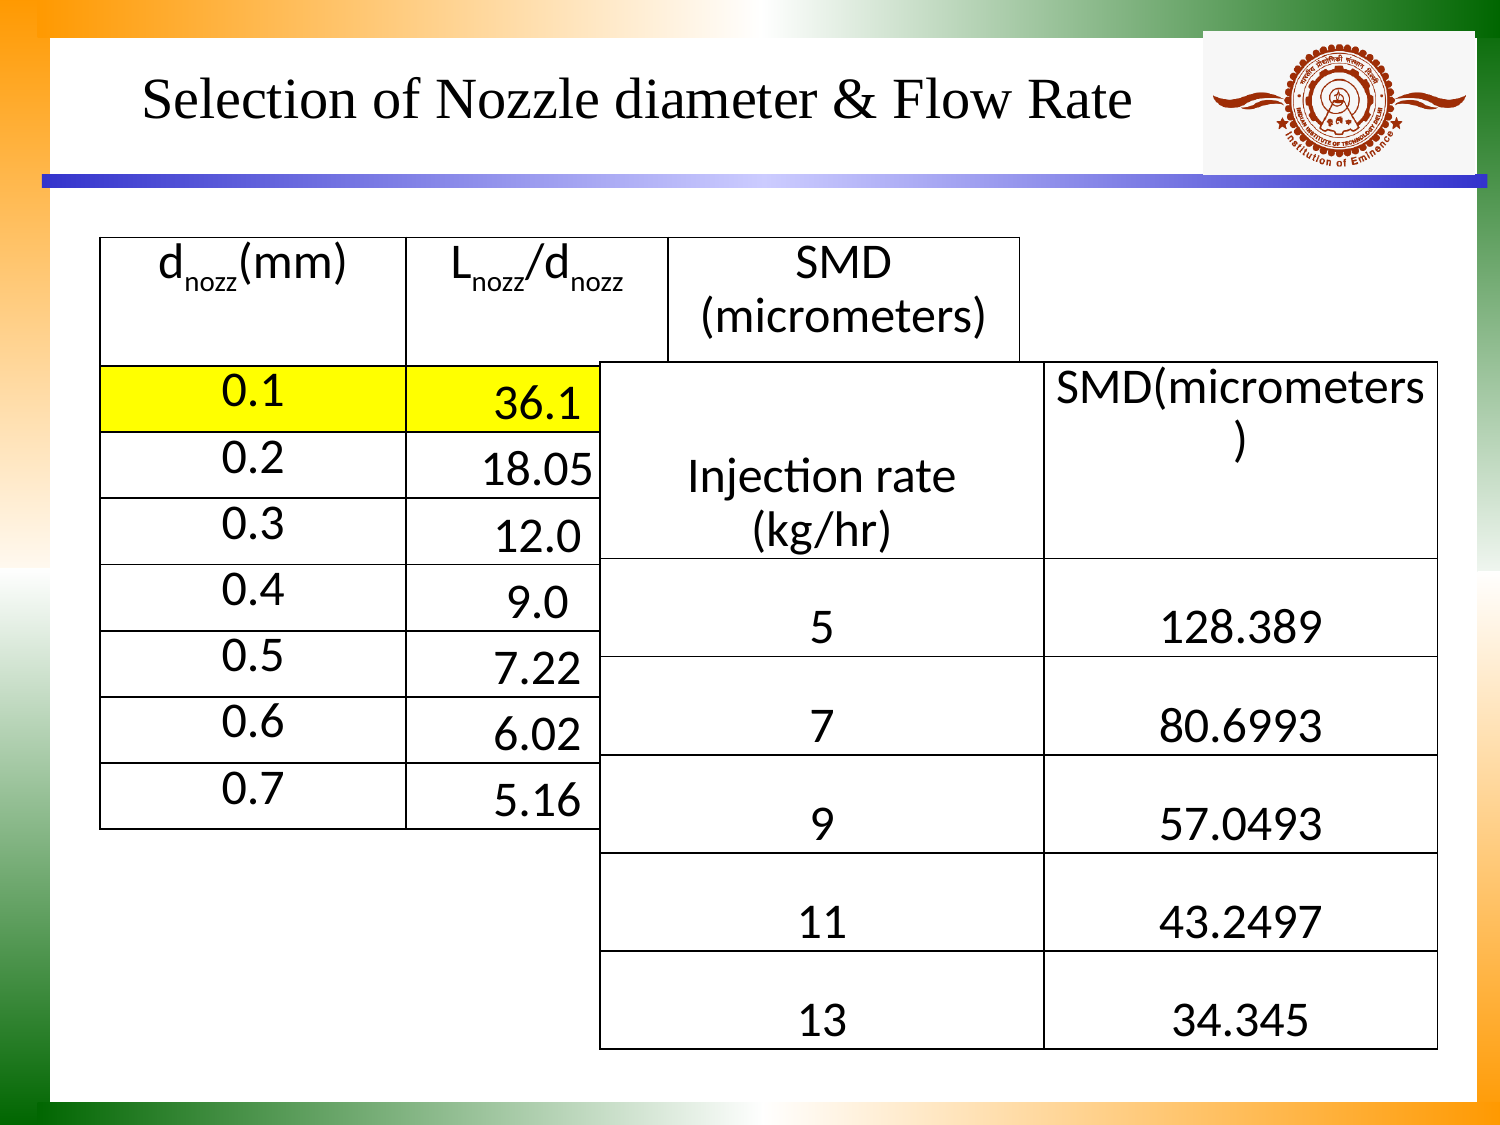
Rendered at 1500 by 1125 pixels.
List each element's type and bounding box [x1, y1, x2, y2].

text_box [0, 0, 1500, 1125]
